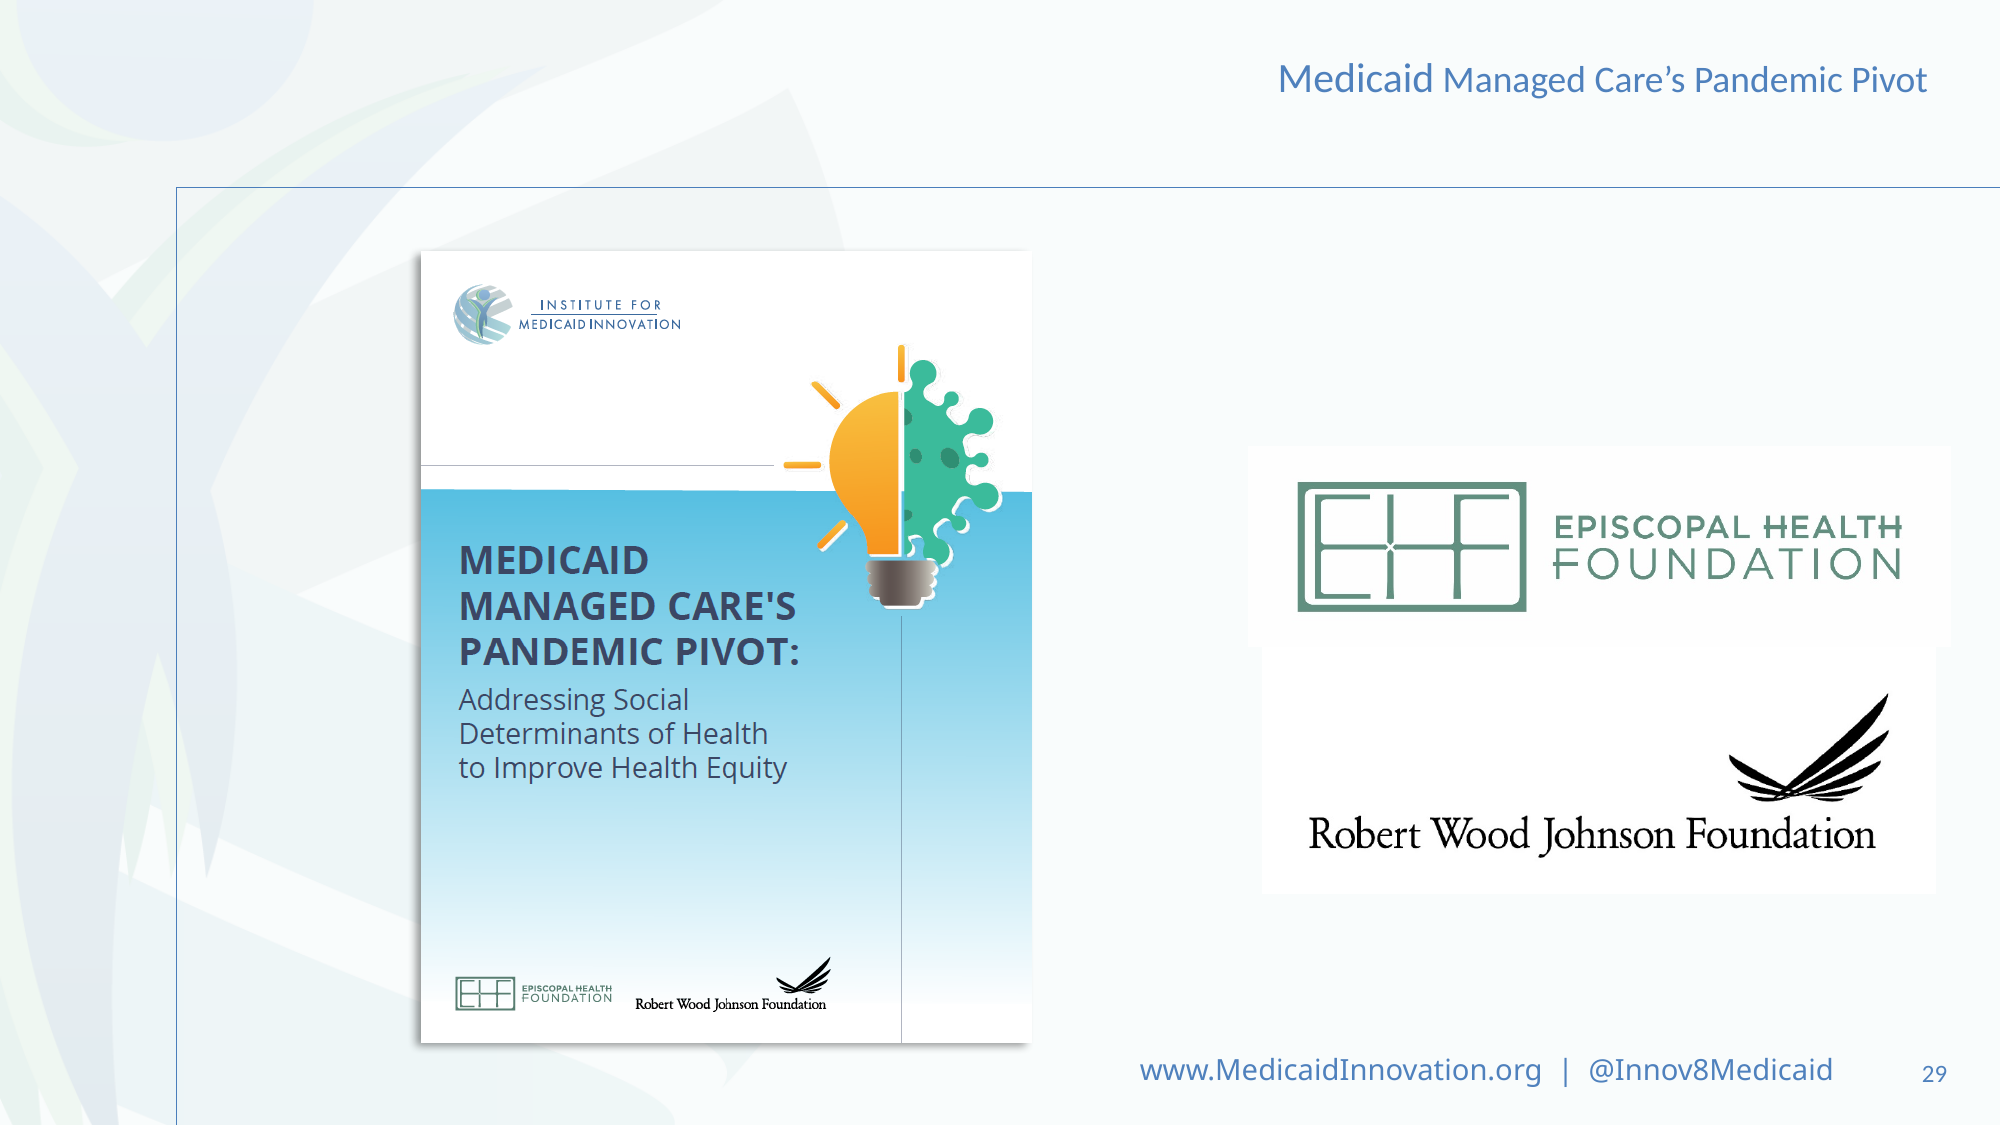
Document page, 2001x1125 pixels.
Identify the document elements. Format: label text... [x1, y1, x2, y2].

picture [1247, 446, 1951, 895]
text_box Medicaid Managed Care’s Pandemic Pivot [1262, 49, 1979, 149]
picture [421, 251, 1032, 1043]
text_box www.MedicaidInnovation.org | @Innov8Medicaid [1124, 1043, 1875, 1125]
slide_number 29 [1495, 1042, 1963, 1103]
